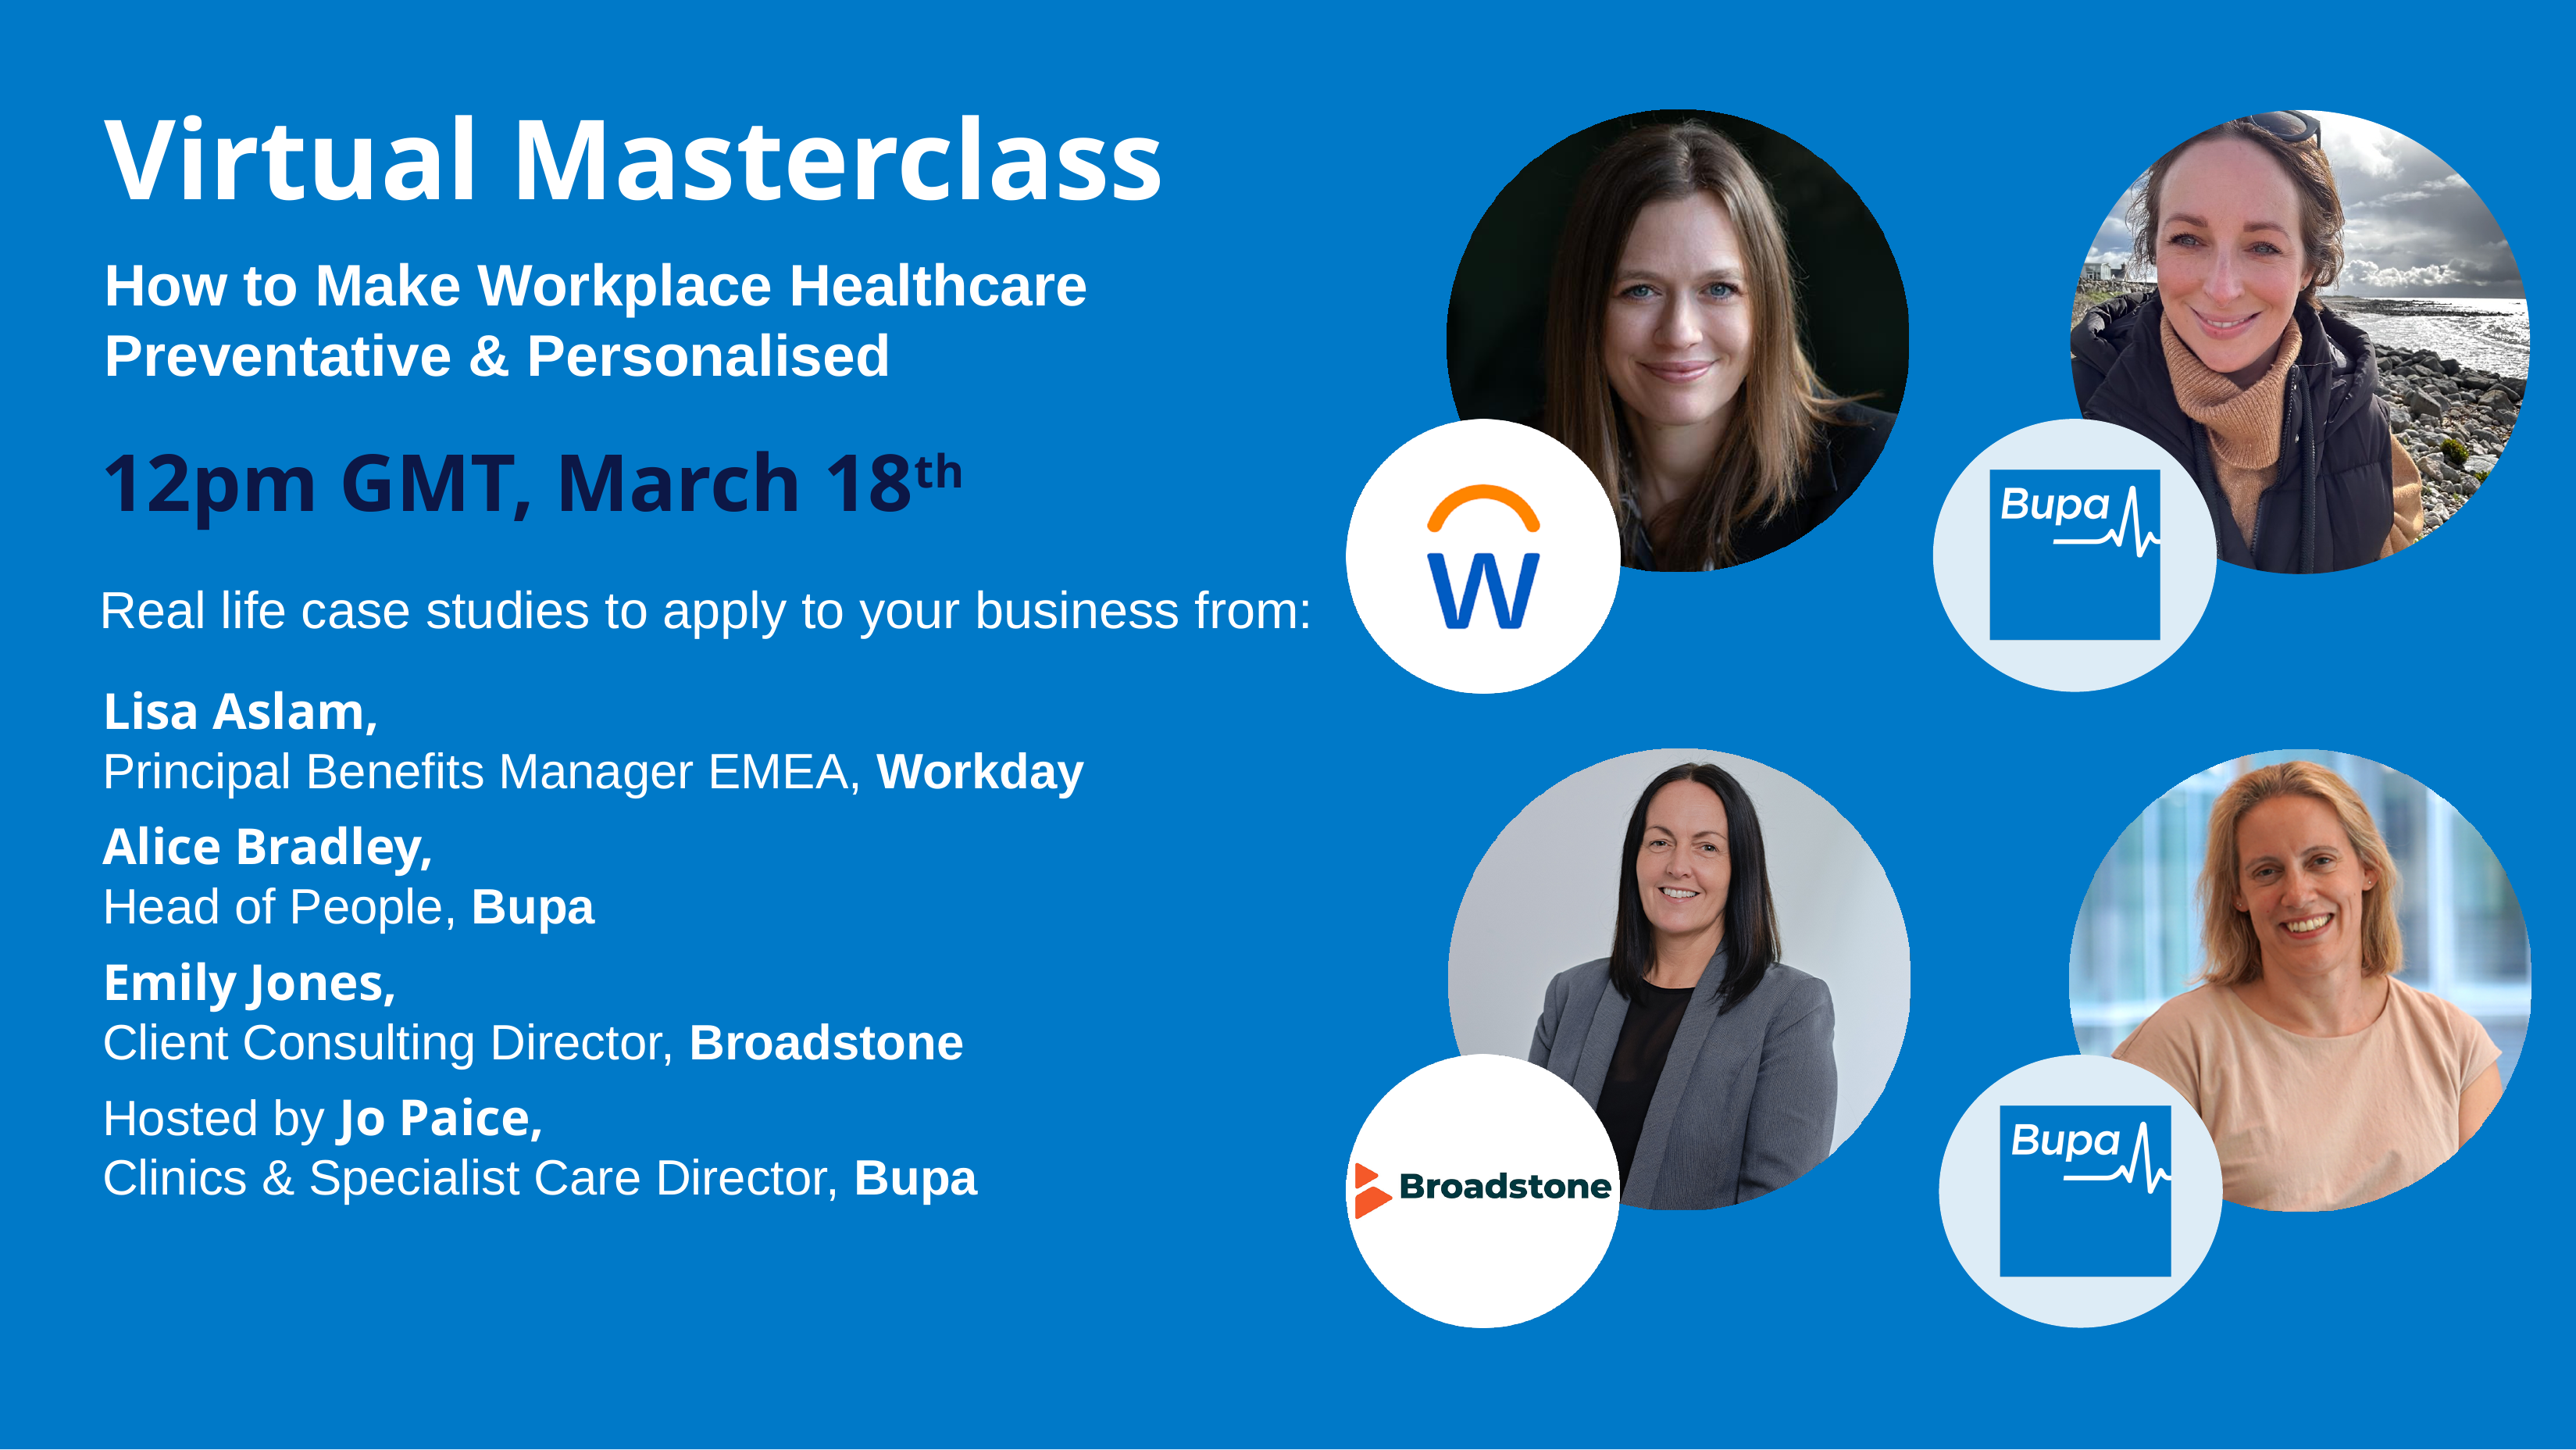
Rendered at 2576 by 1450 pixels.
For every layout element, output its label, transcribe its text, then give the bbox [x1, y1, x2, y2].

text_box [1974, 1284, 2188, 1330]
text_box [1964, 417, 2185, 467]
subtitle 12pm GMT, March 18th [101, 432, 1044, 528]
picture [1932, 749, 2531, 1277]
text_box How to Make Workplace Healthcare Preventative & Personalised [84, 237, 1288, 363]
text_box Lisa Aslam, Principal Benefits Manager EMEA, Workday Alice Bradley, Head of People, Bupa Emily Jones, Client Consulting Director, Broadstone Hosted by Jo Paice, Clinics & Specialist Care Director, Bupa [83, 670, 1488, 1030]
picture [1346, 109, 1909, 694]
text_box [1967, 647, 2183, 694]
text_box [0, 0, 2576, 1450]
picture [1346, 748, 1911, 1328]
picture [1921, 468, 2228, 641]
text_box Virtual Masterclass [84, 95, 1451, 209]
text_box [2068, 108, 2532, 577]
text_box [1969, 1054, 2065, 1104]
text_box Real life case studies to apply to your business from: [80, 573, 1342, 638]
